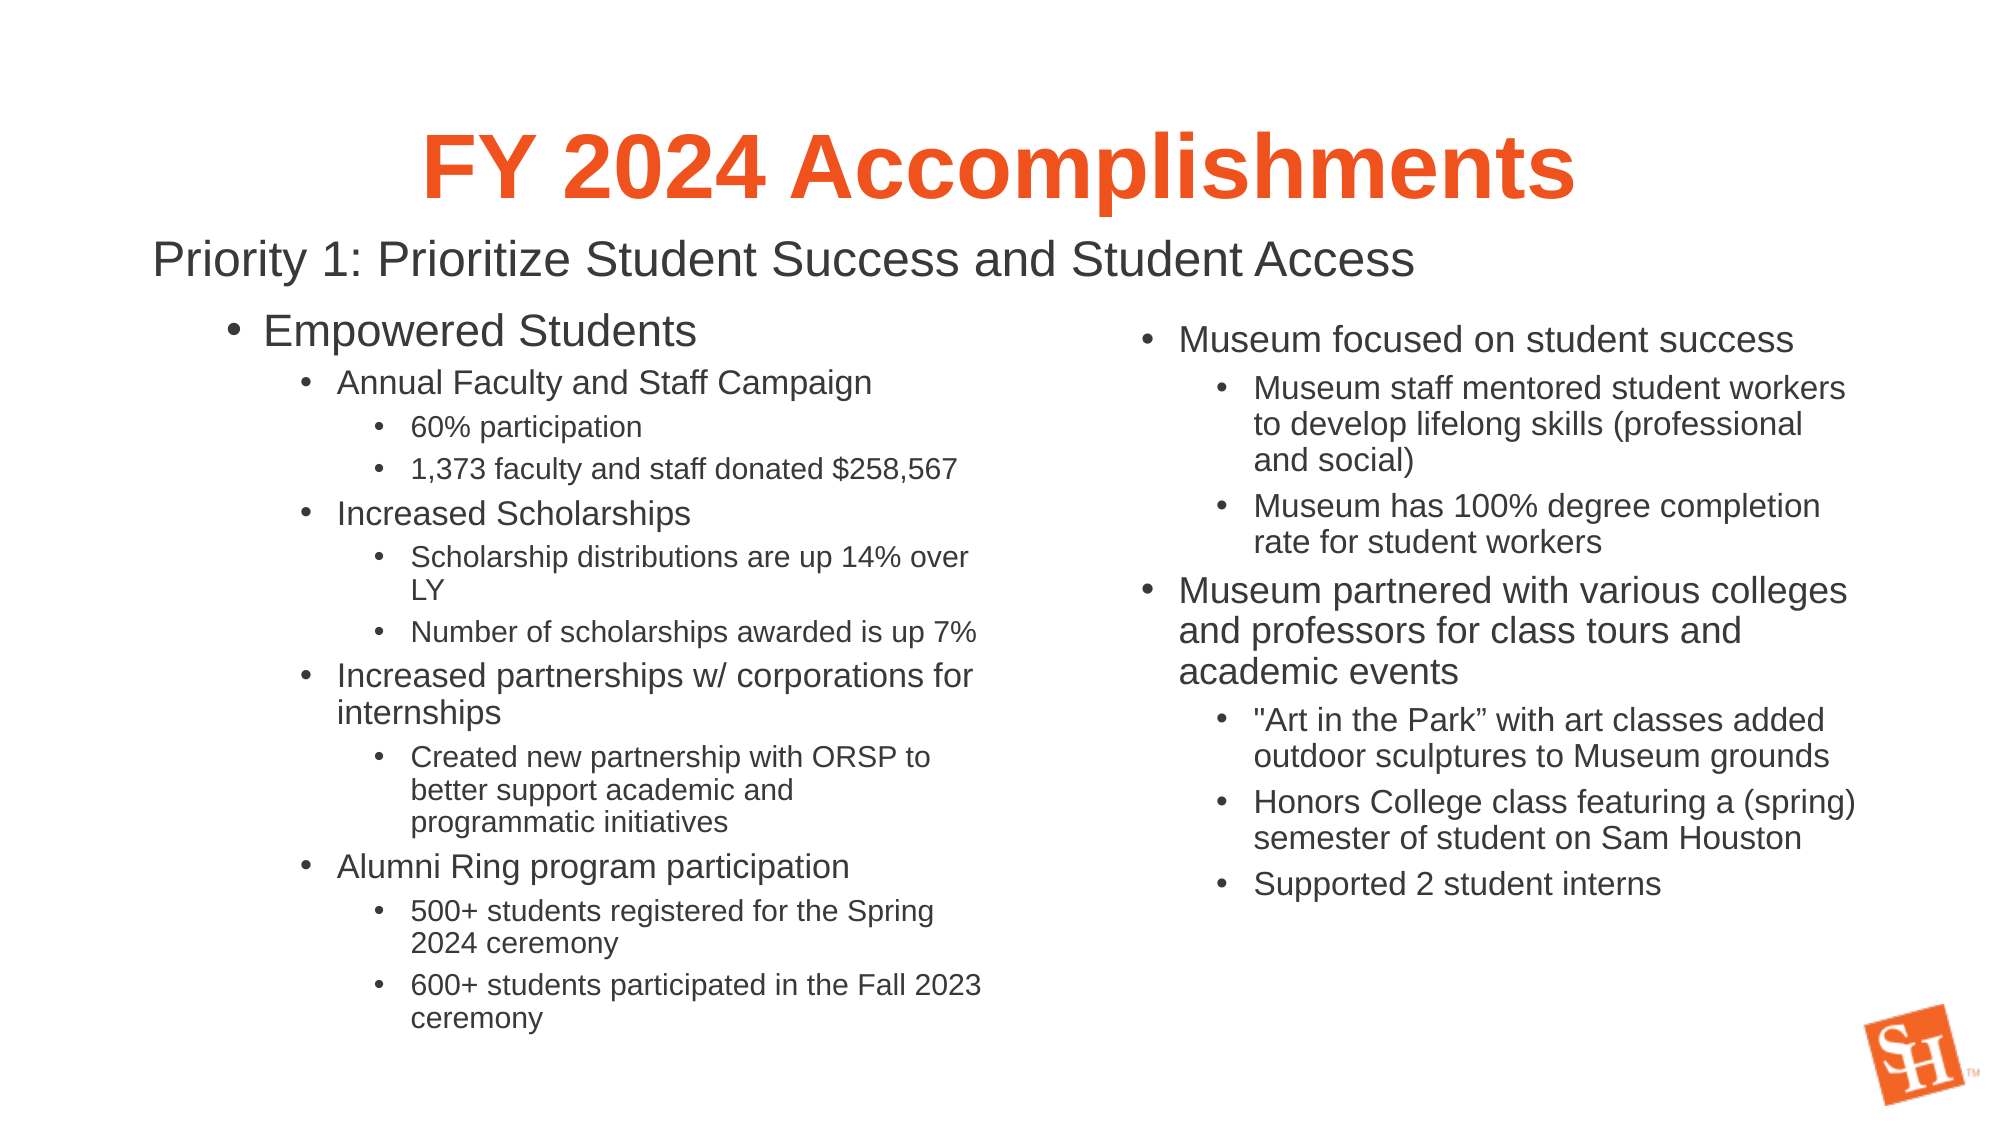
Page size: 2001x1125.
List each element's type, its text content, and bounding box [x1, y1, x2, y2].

title FY 2024 Accomplishments [137, 59, 1863, 278]
text_box Priority 1: Prioritize Student Success and Student Access [137, 219, 1485, 294]
text_box Museum focused on student success Museum staff mentored student workers to develop lifelong skills (professional and social) Museum has 100% degree completion rate for student workers Museum partnered with various colleges and professors for class tours and academic events "Art in the Park” with art classes added outdoor sculptures to Museum grounds Honors College class featuring a (spring) semester of student on Sam Houston Supported 2 student interns [976, 312, 1875, 1065]
list Empowered Students Annual Faculty and Staff Campaign 60% participation 1,373 faculty and staff donated $258,567 Increased Scholarships Scholarship distributions are up 14% over LY Number of scholarships awarded is up 7% Increased partnerships w/ corporations for internships Created new partnership with ORSP to better support academic and programmatic initiatives Alumni Ring program participation 500+ students registered for the Spring 2024 ceremony 600+ students participated in the Fall 2023 ceremony [137, 299, 1000, 1066]
